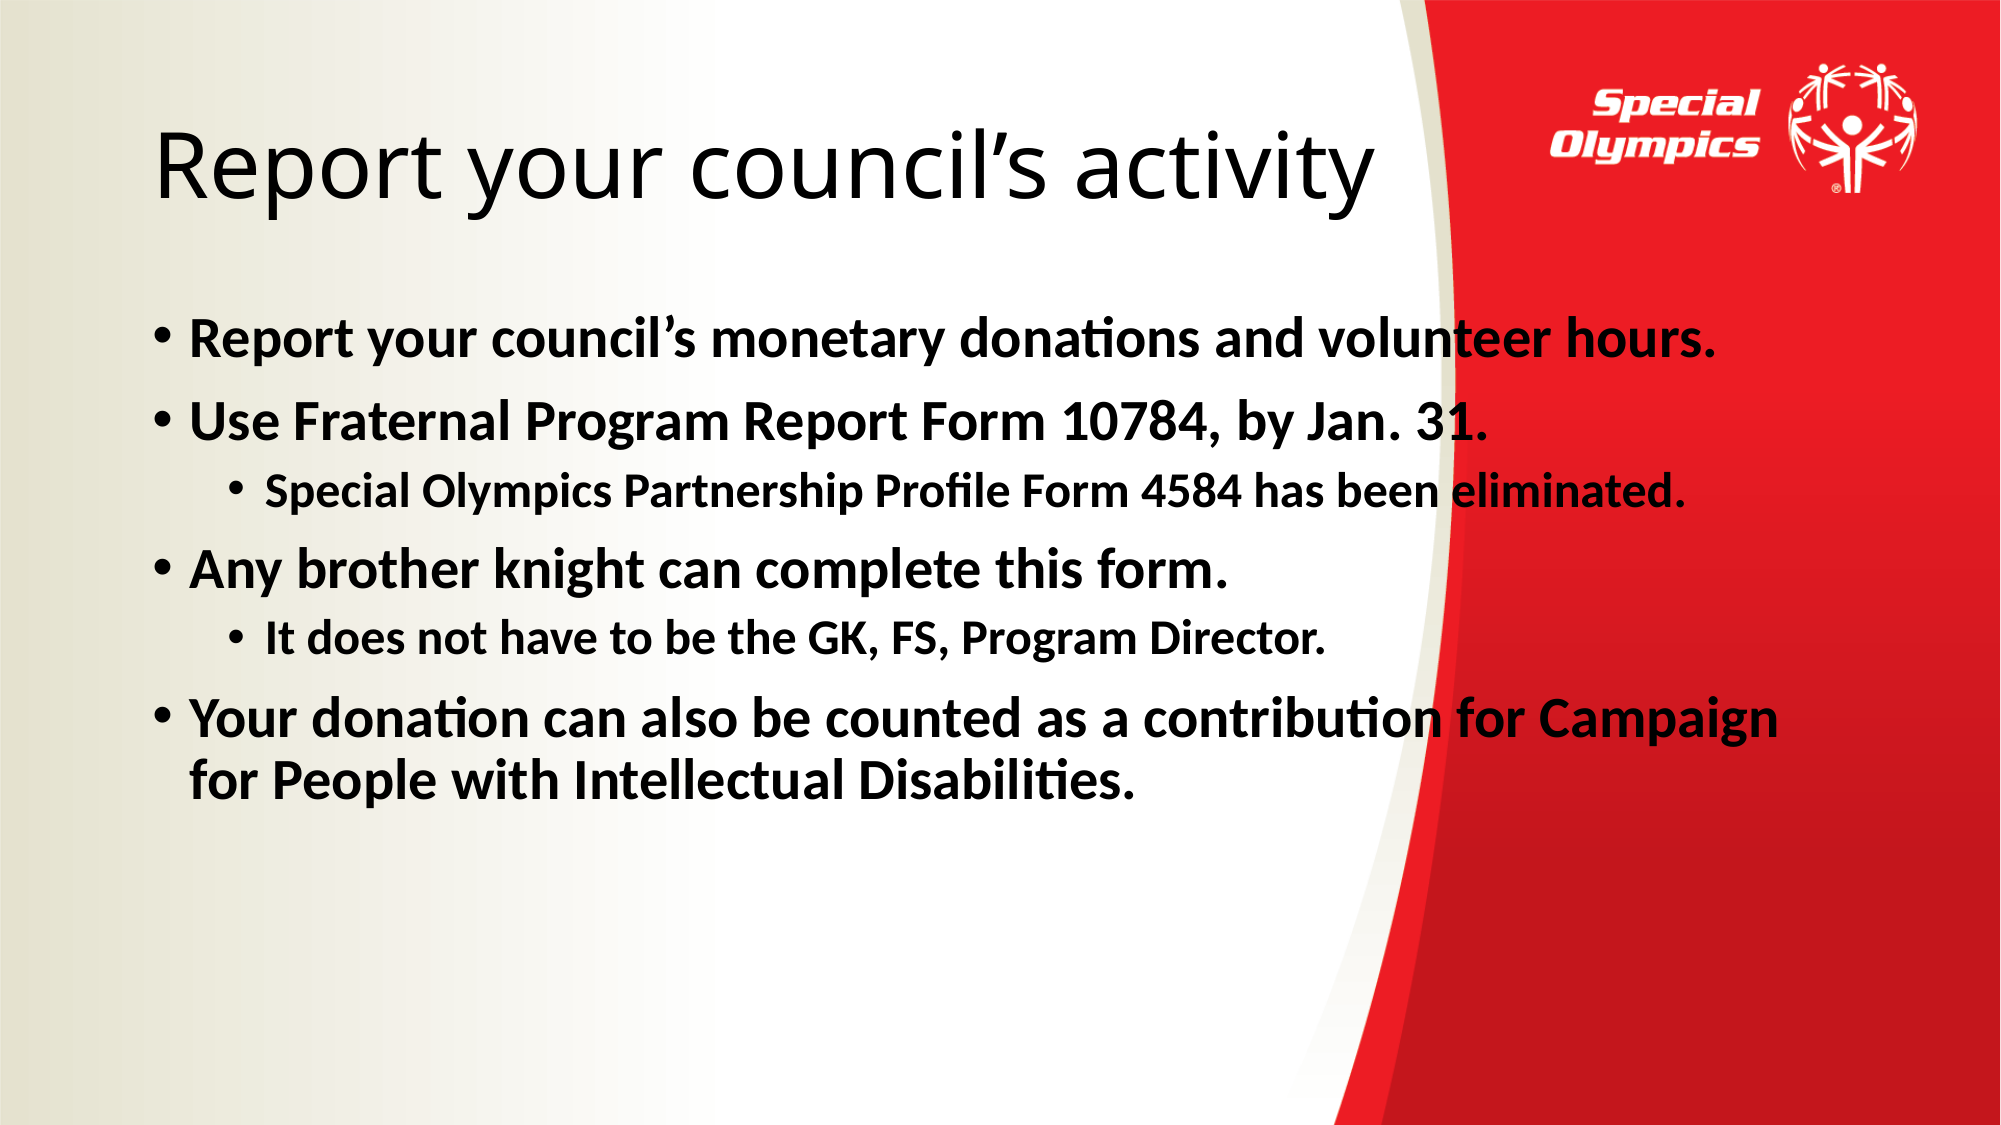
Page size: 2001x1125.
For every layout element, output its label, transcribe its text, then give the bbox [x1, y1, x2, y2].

list Report your council’s monetary donations and volunteer hours. Use Fraternal Program Report Form 10784, by Jan. 31. Special Olympics Partnership Profile Form 4584 has been eliminated. Any brother knight can complete this form. It does not have to be the GK, FS, Program Director. Your donation can also be counted as a contribution for Campaign for People with Intellectual Disabilities. [137, 299, 1878, 1014]
title Report your council’s activity [137, 59, 1863, 278]
picture [0, 0, 2001, 1125]
